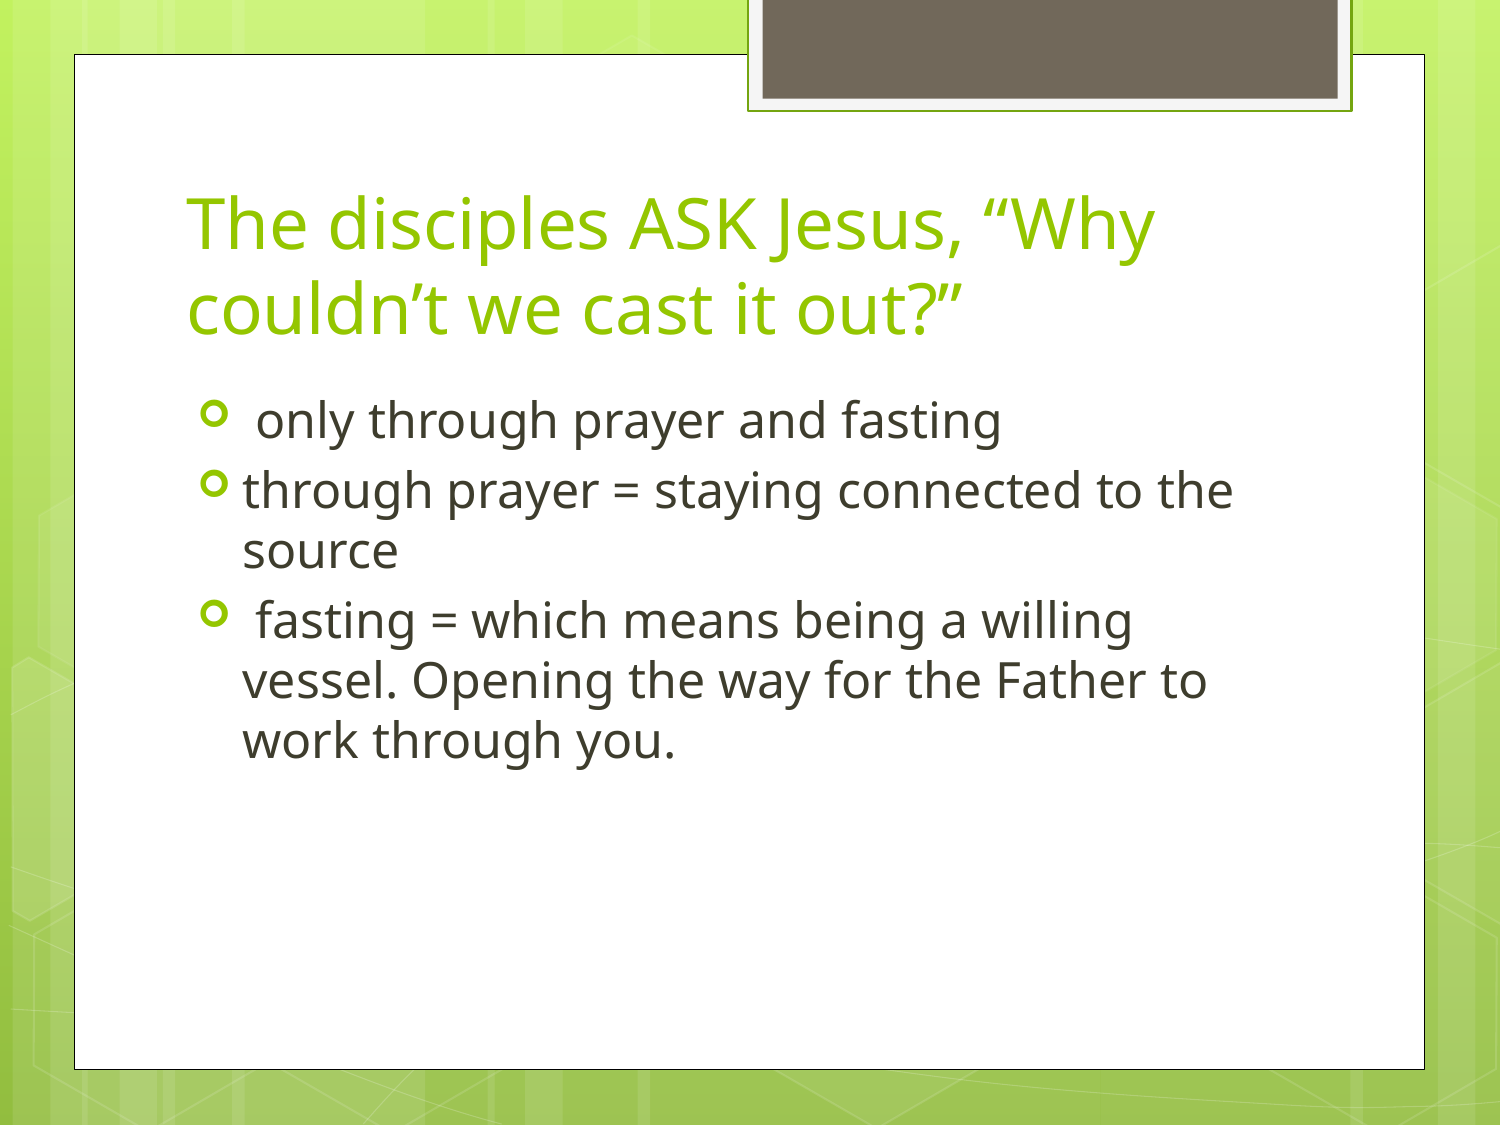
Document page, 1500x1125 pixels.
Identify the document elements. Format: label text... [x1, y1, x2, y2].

title The disciples ASK Jesus, “Why couldn’t we cast it out?” [171, 168, 1324, 357]
list only through prayer and fasting through prayer = staying connected to the source fasting = which means being a willing vessel. Opening the way for the Father to work through you. [171, 381, 1283, 957]
